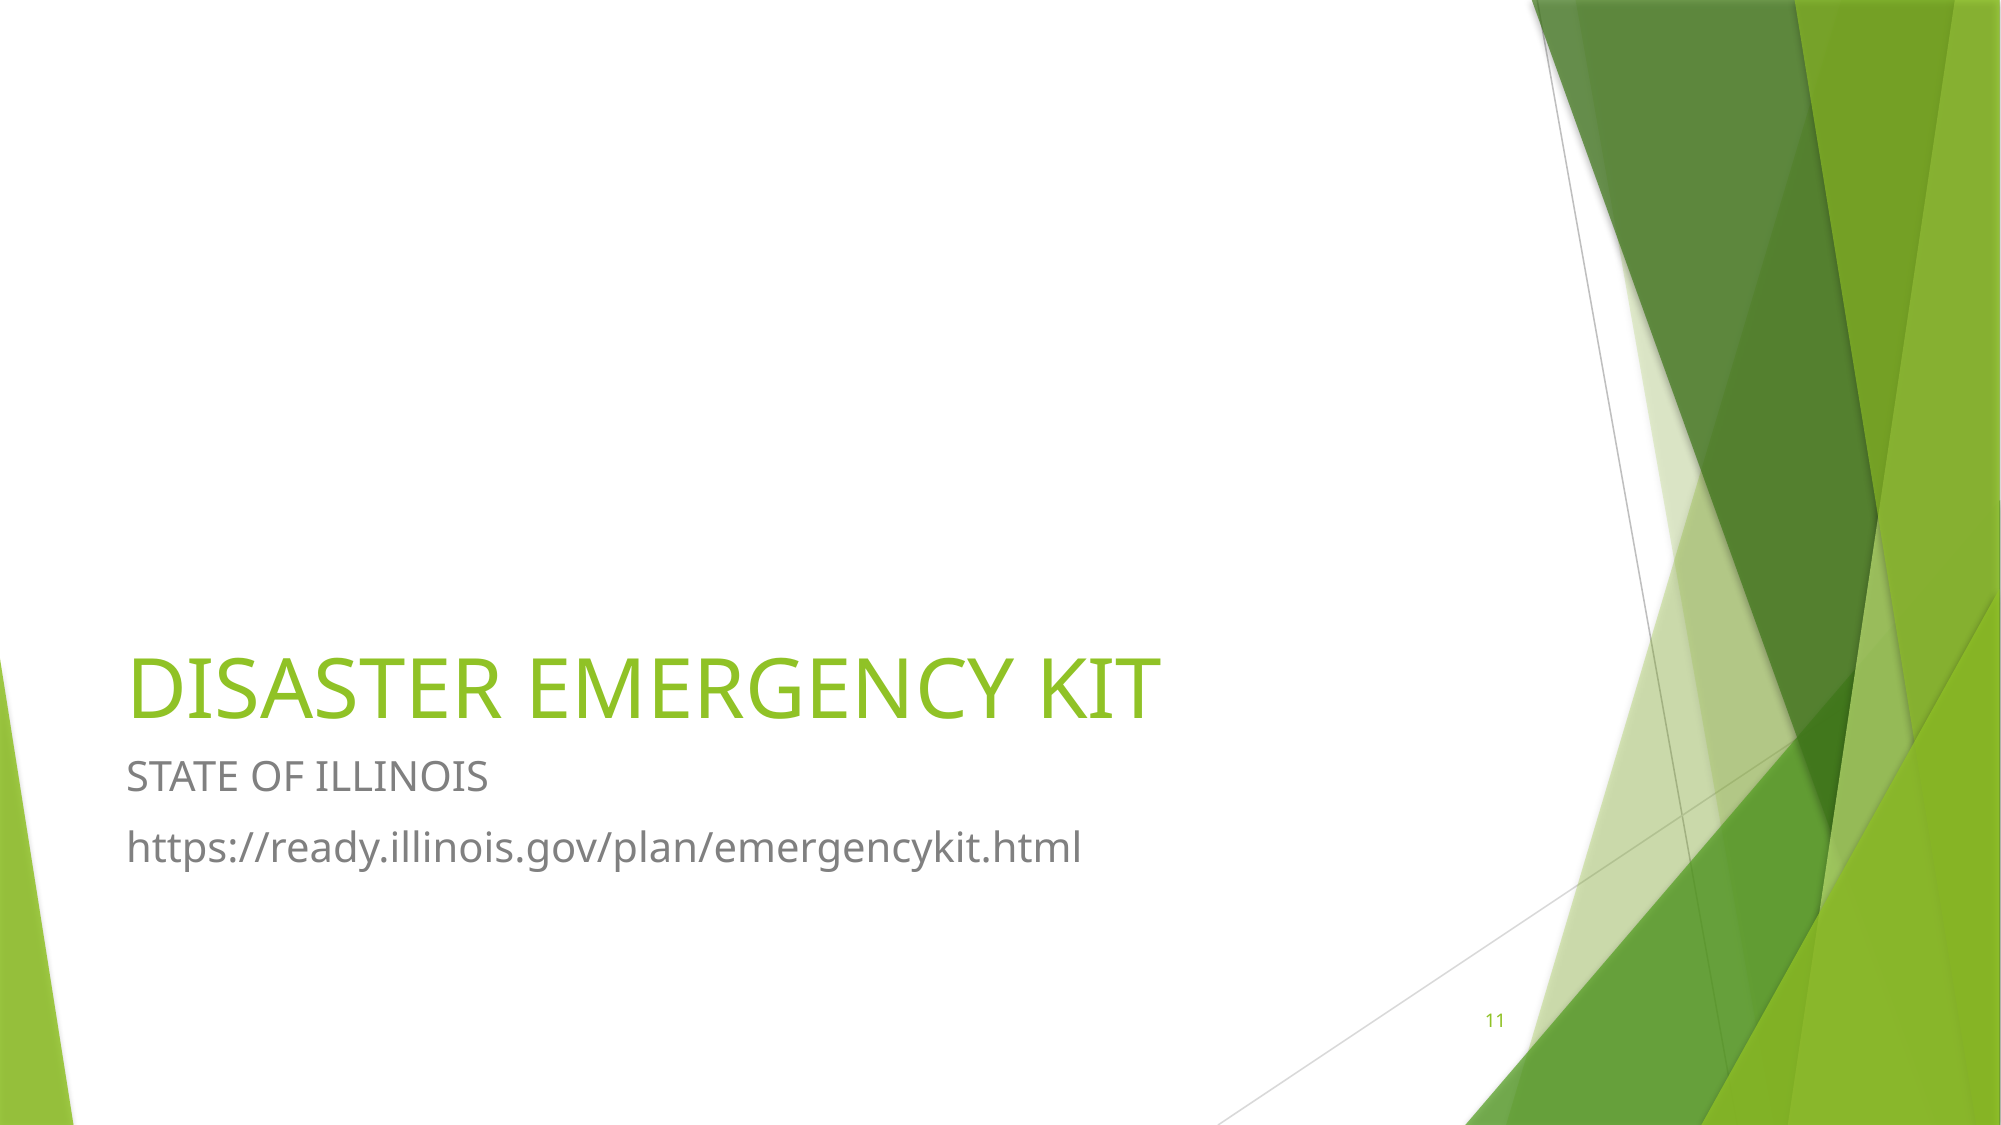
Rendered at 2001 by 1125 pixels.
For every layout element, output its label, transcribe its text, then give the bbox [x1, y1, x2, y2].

list STATE OF ILLINOIS https://ready.illinois.gov/plan/emergencykit.html [111, 742, 1522, 884]
title DISASTER EMERGENCY KIT [111, 443, 1522, 742]
slide_number 11 [1409, 991, 1522, 1051]
